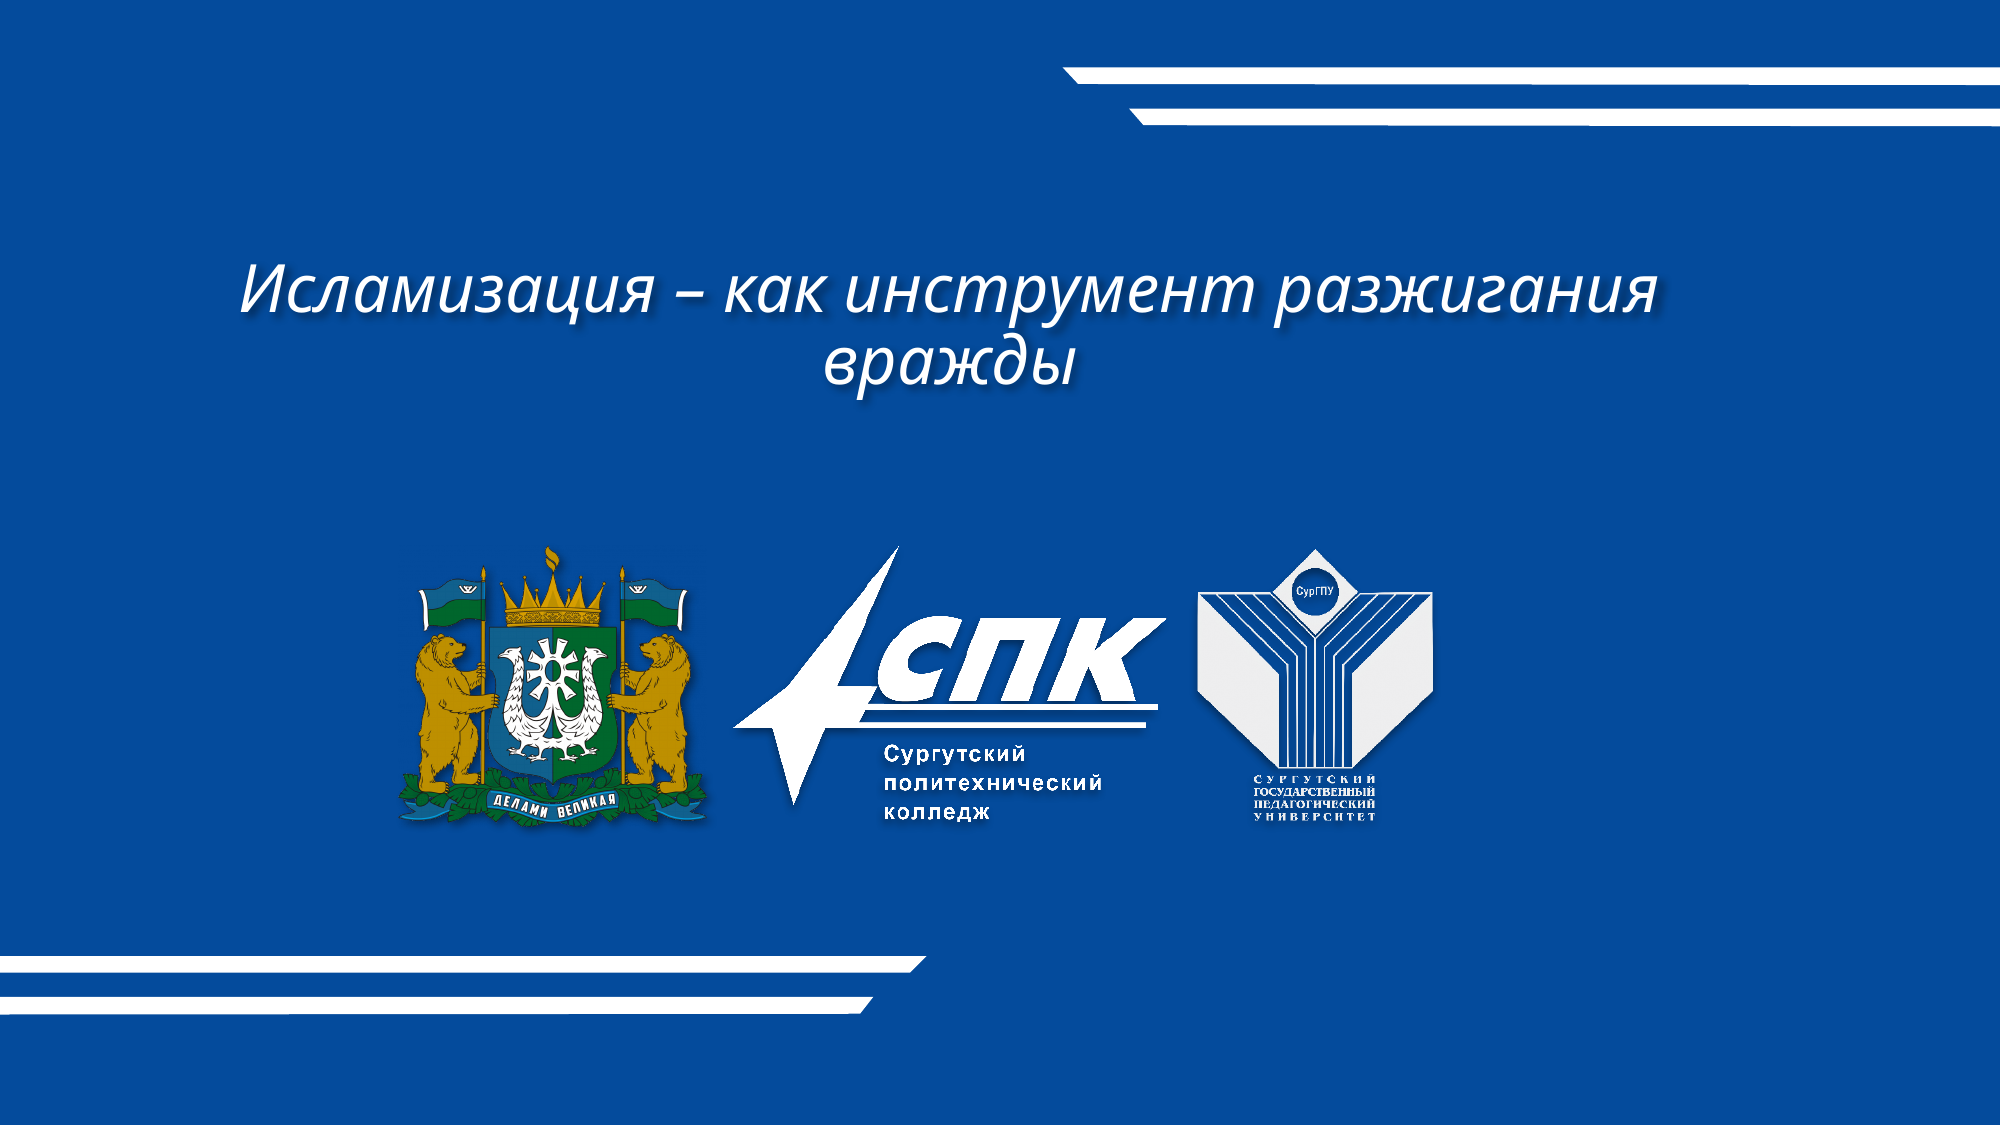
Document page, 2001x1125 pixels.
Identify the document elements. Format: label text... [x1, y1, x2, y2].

picture [733, 544, 1167, 827]
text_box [0, 956, 927, 1015]
picture [1193, 544, 1437, 827]
title Исламизация – как инструмент разжигания вражды [127, 183, 1774, 407]
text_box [1062, 67, 2000, 127]
picture [398, 544, 707, 827]
